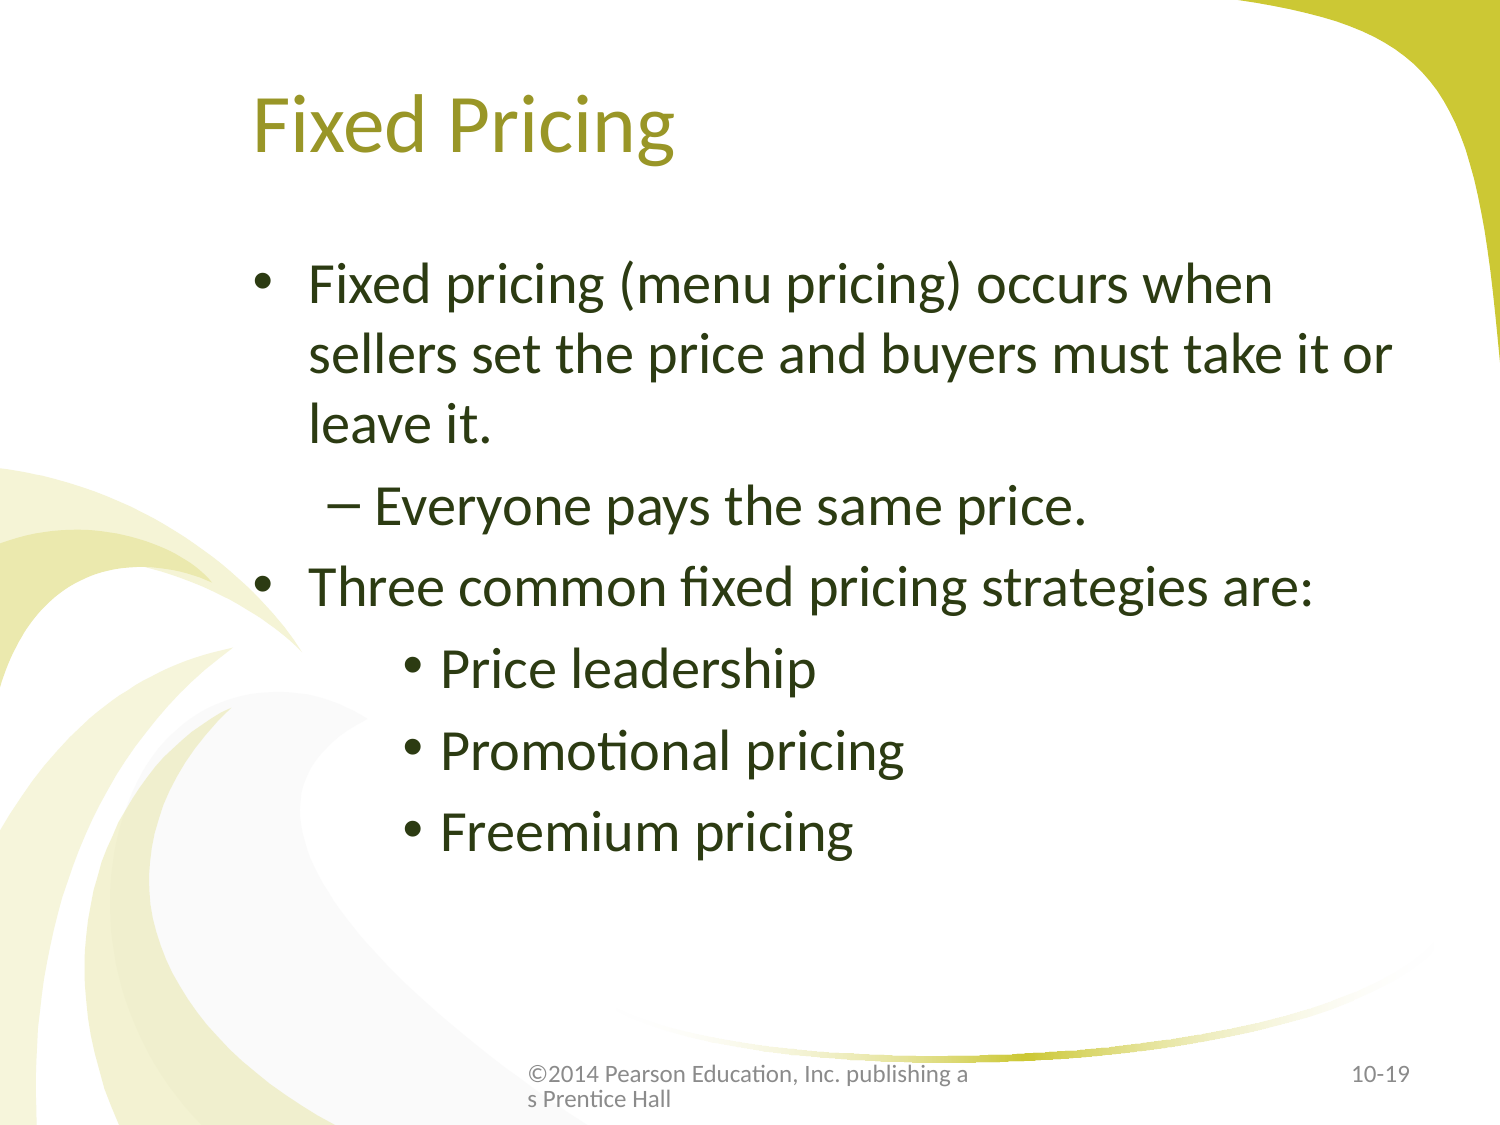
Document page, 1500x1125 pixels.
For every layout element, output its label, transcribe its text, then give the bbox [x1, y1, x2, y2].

slide_number 10-19 [1074, 1042, 1425, 1103]
list Fixed pricing (menu pricing) occurs when sellers set the price and buyers must take it or leave it. Everyone pays the same price. Three common fixed pricing strategies are: Price leadership Promotional pricing Freemium pricing [237, 237, 1438, 1000]
title Fixed Pricing [237, 37, 1438, 200]
footer ©2014 Pearson Education, Inc. publishing as Prentice Hall [512, 1042, 988, 1103]
